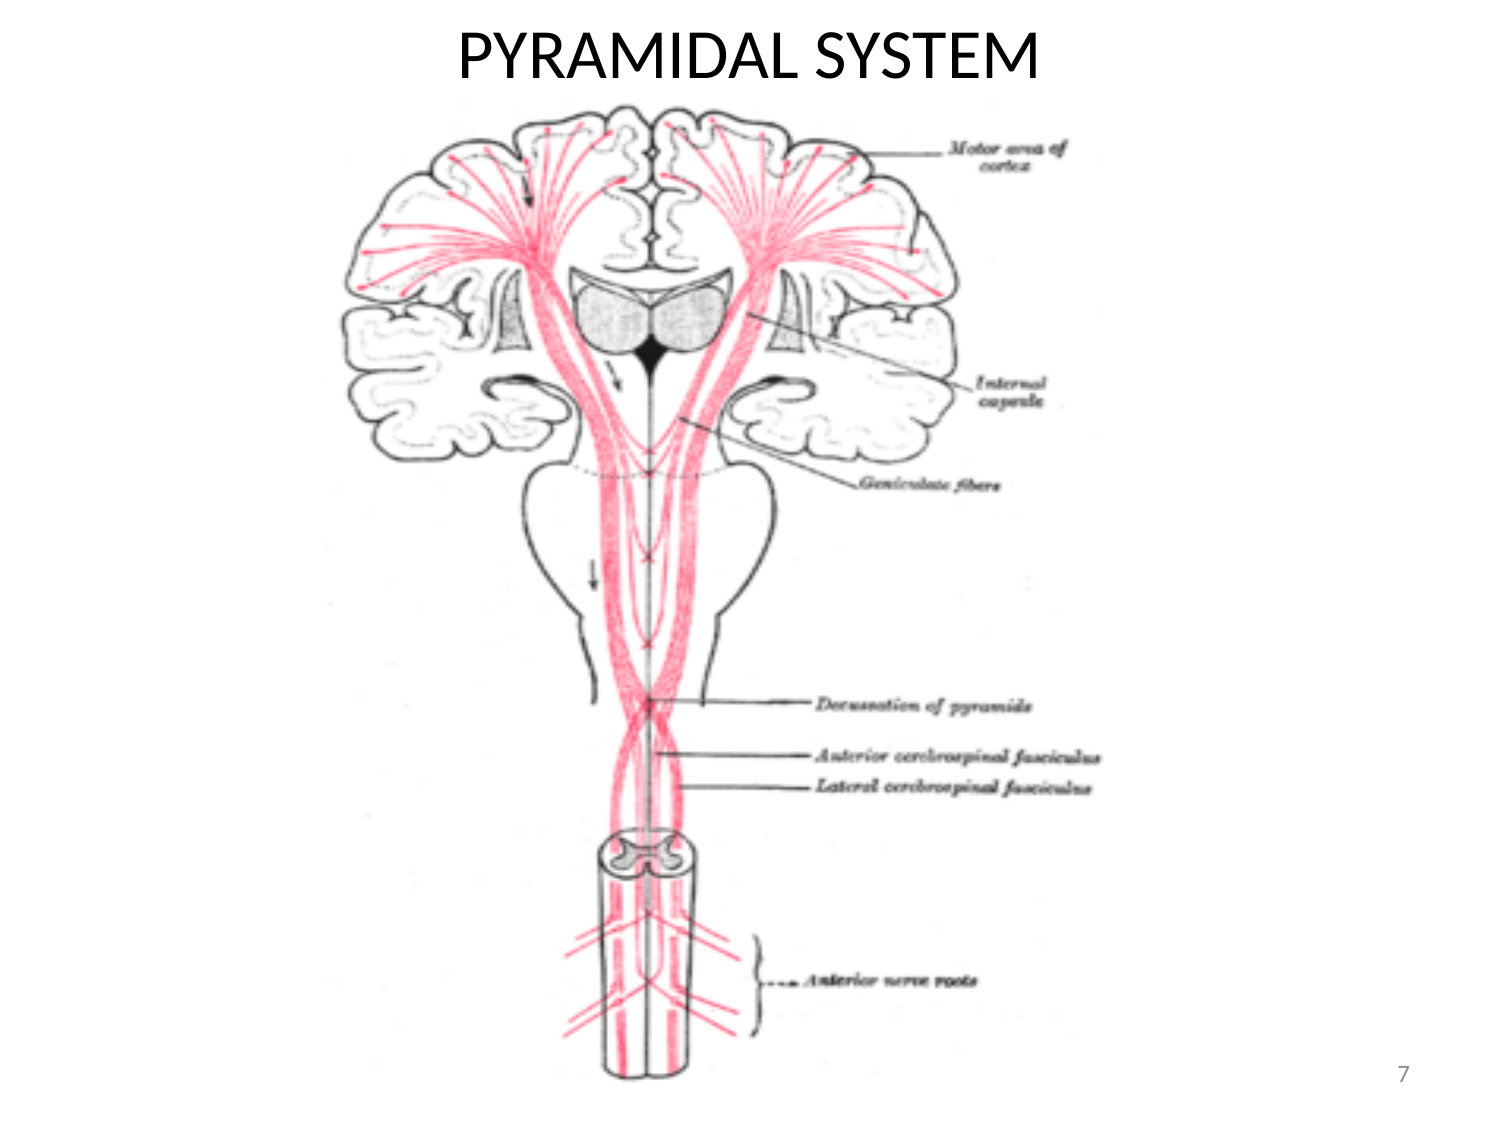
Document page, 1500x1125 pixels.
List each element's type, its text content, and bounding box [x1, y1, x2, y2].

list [324, 99, 1113, 1088]
slide_number 7 [1074, 1042, 1425, 1103]
title PYRAMIDAL SYSTEM [75, 0, 1425, 100]
